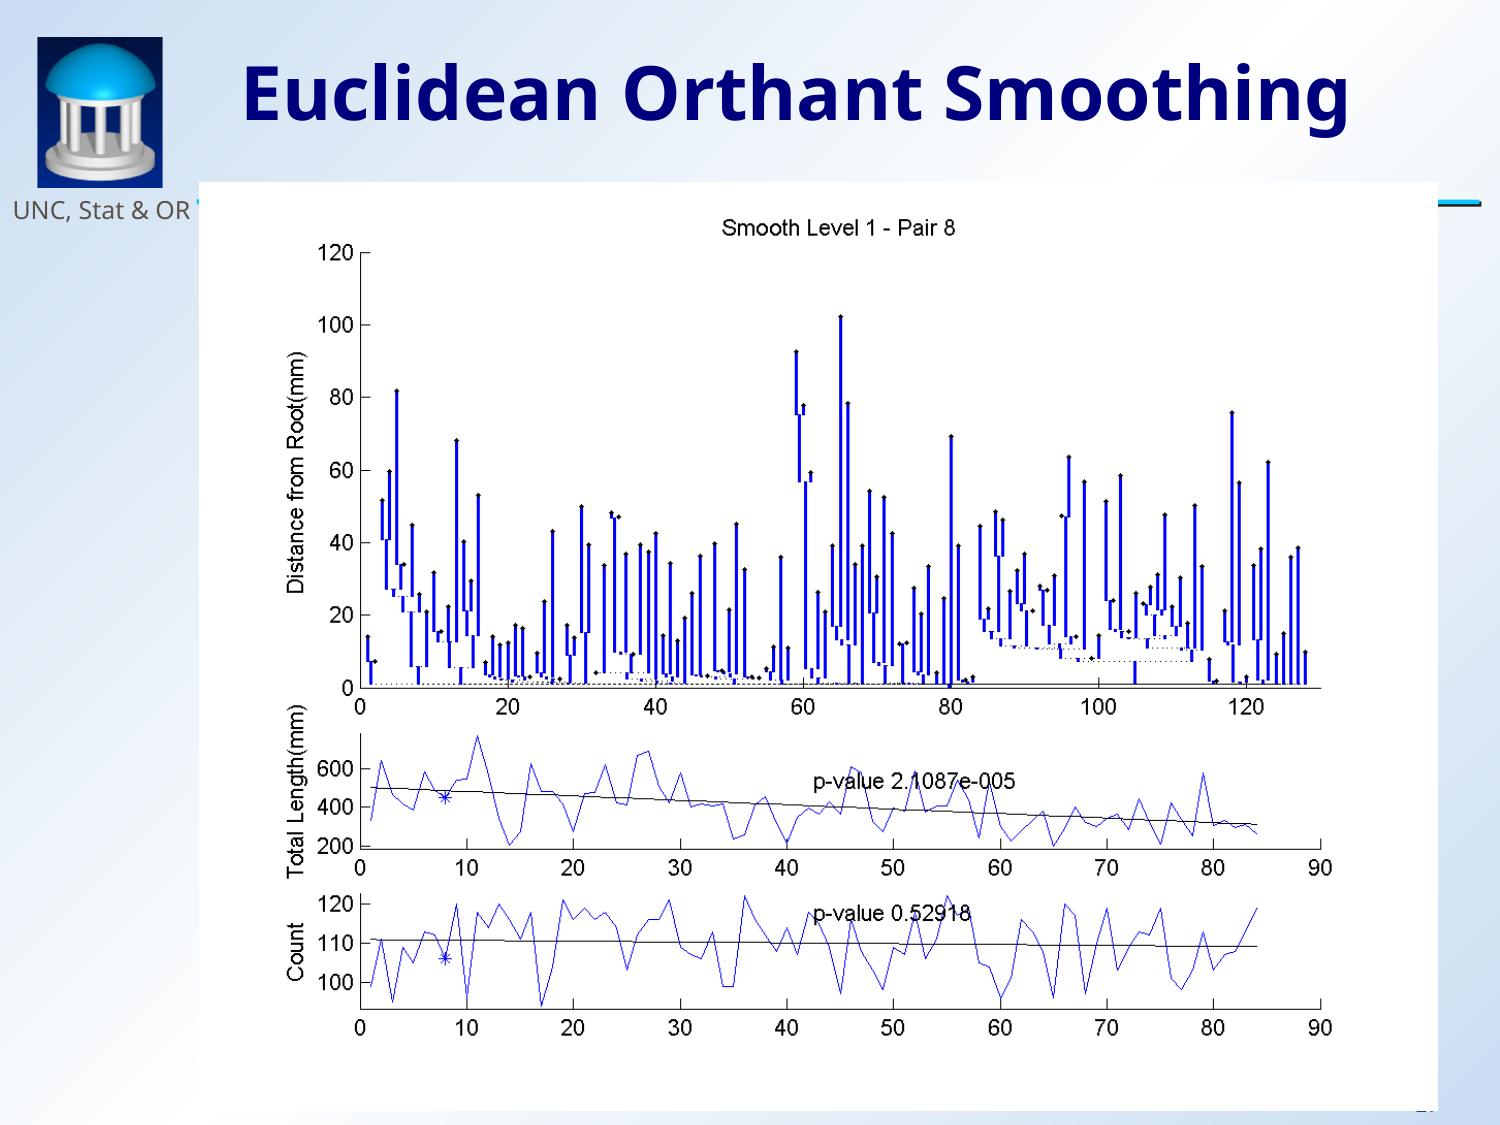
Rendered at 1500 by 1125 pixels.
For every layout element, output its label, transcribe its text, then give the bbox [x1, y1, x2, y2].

title Euclidean Orthant Smoothing [224, 24, 1438, 156]
picture [199, 182, 1438, 1112]
